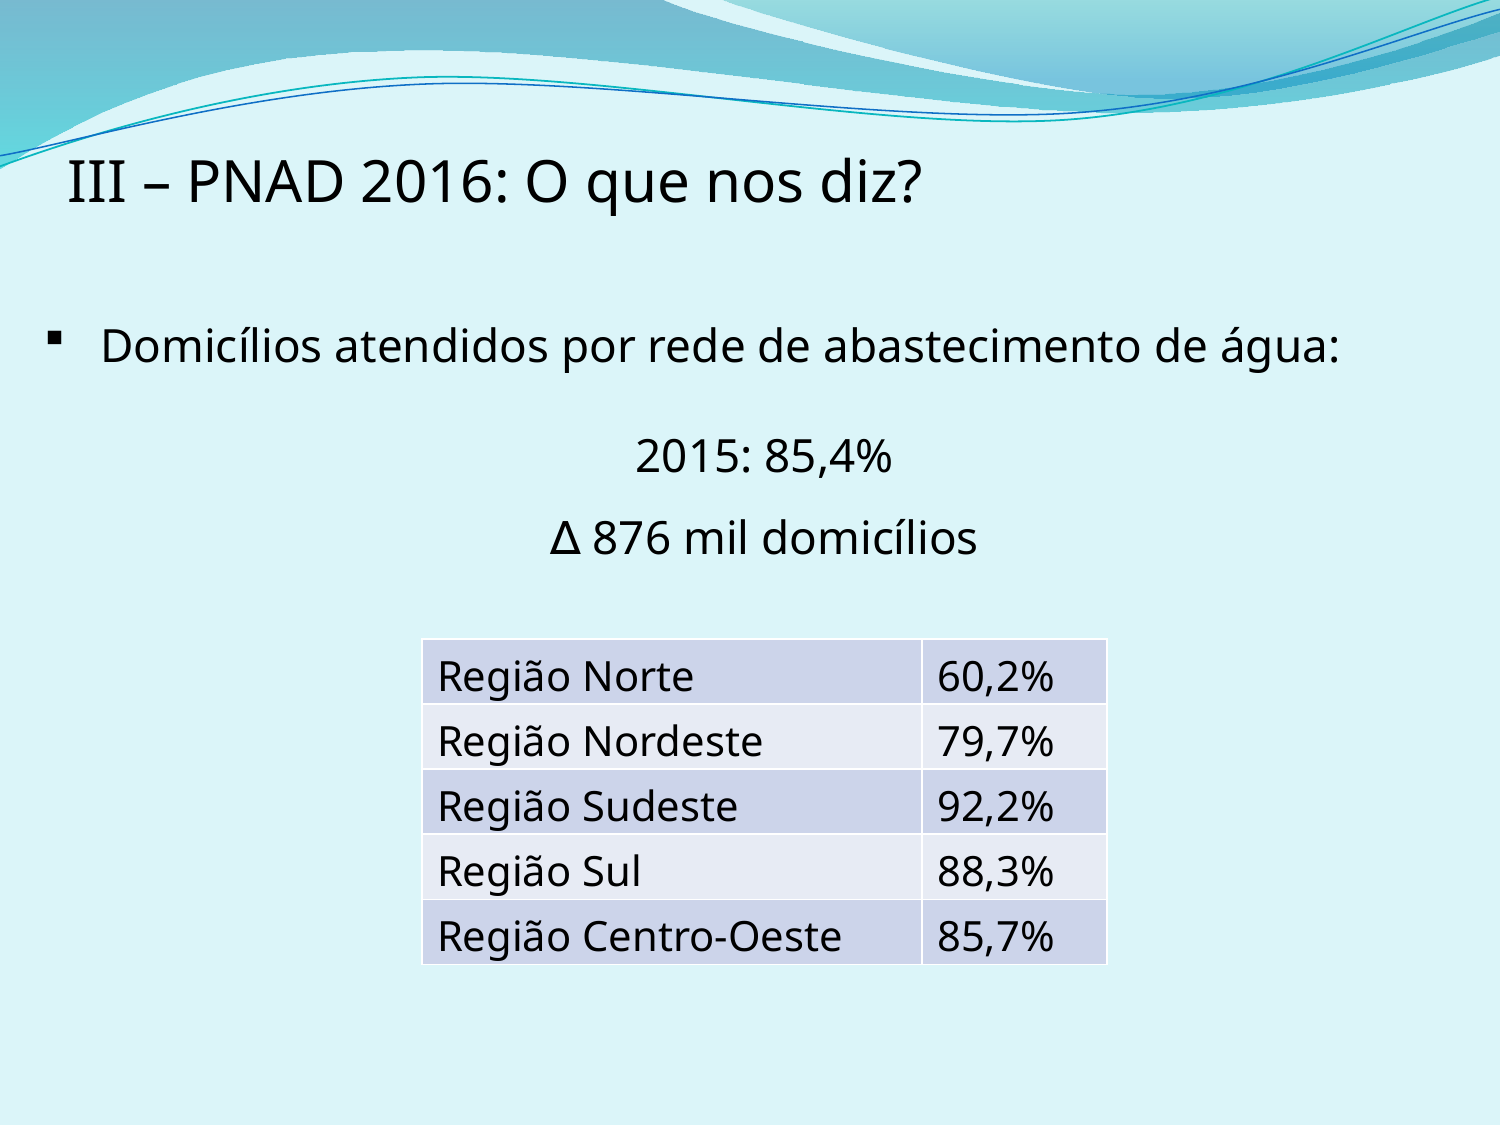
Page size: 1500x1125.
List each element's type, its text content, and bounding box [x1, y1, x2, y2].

table_header Região Norte [423, 640, 921, 703]
table_cell Região Sul [423, 835, 921, 899]
table_cell Região Sudeste [423, 770, 921, 833]
table_cell Região Nordeste [423, 705, 921, 768]
table_cell 92,2% [923, 770, 1106, 833]
text_box Domicílios atendidos por rede de abastecimento de água: 2015: 85,4% ∆ 876 mil domicílios [29, 281, 1500, 571]
table_cell Região Centro-Oeste [423, 900, 921, 964]
table_cell 88,3% [923, 835, 1106, 899]
text_box III – PNAD 2016: O que nos diz? [53, 137, 1353, 222]
table_header 60,2% [923, 640, 1106, 703]
table_cell 79,7% [923, 705, 1106, 768]
table_cell 85,7% [923, 900, 1106, 964]
